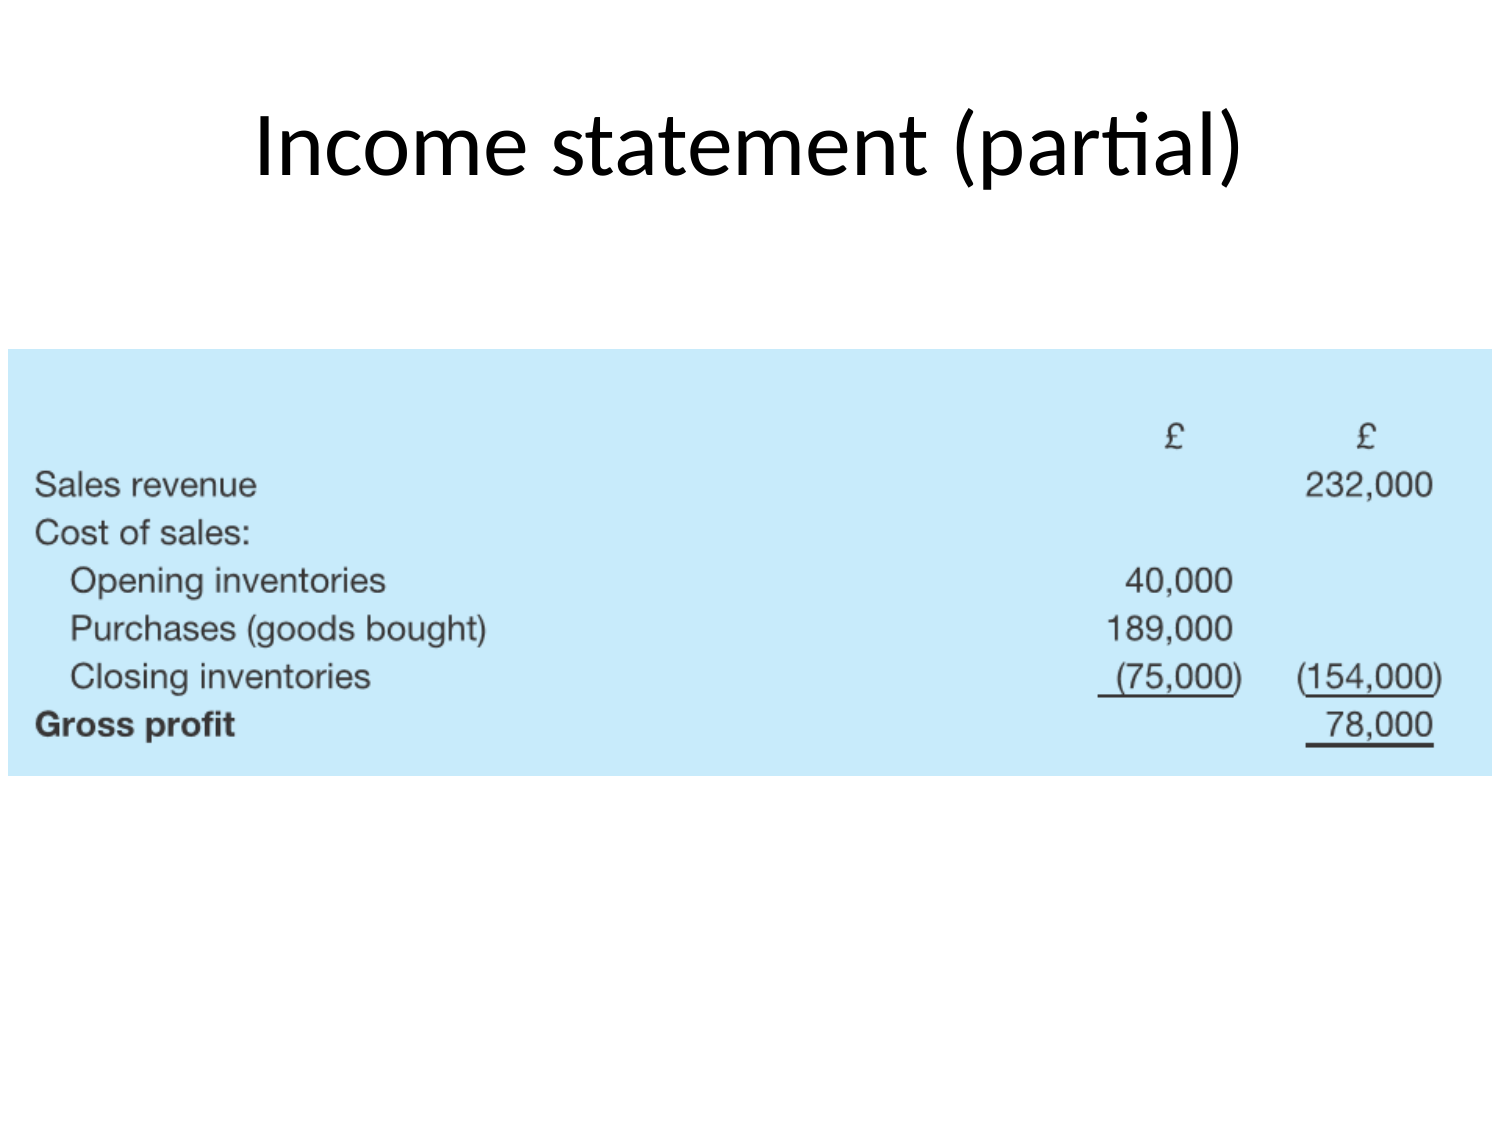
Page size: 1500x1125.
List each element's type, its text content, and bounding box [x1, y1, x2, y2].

picture [8, 348, 1492, 776]
title Income statement (partial) [75, 45, 1425, 233]
